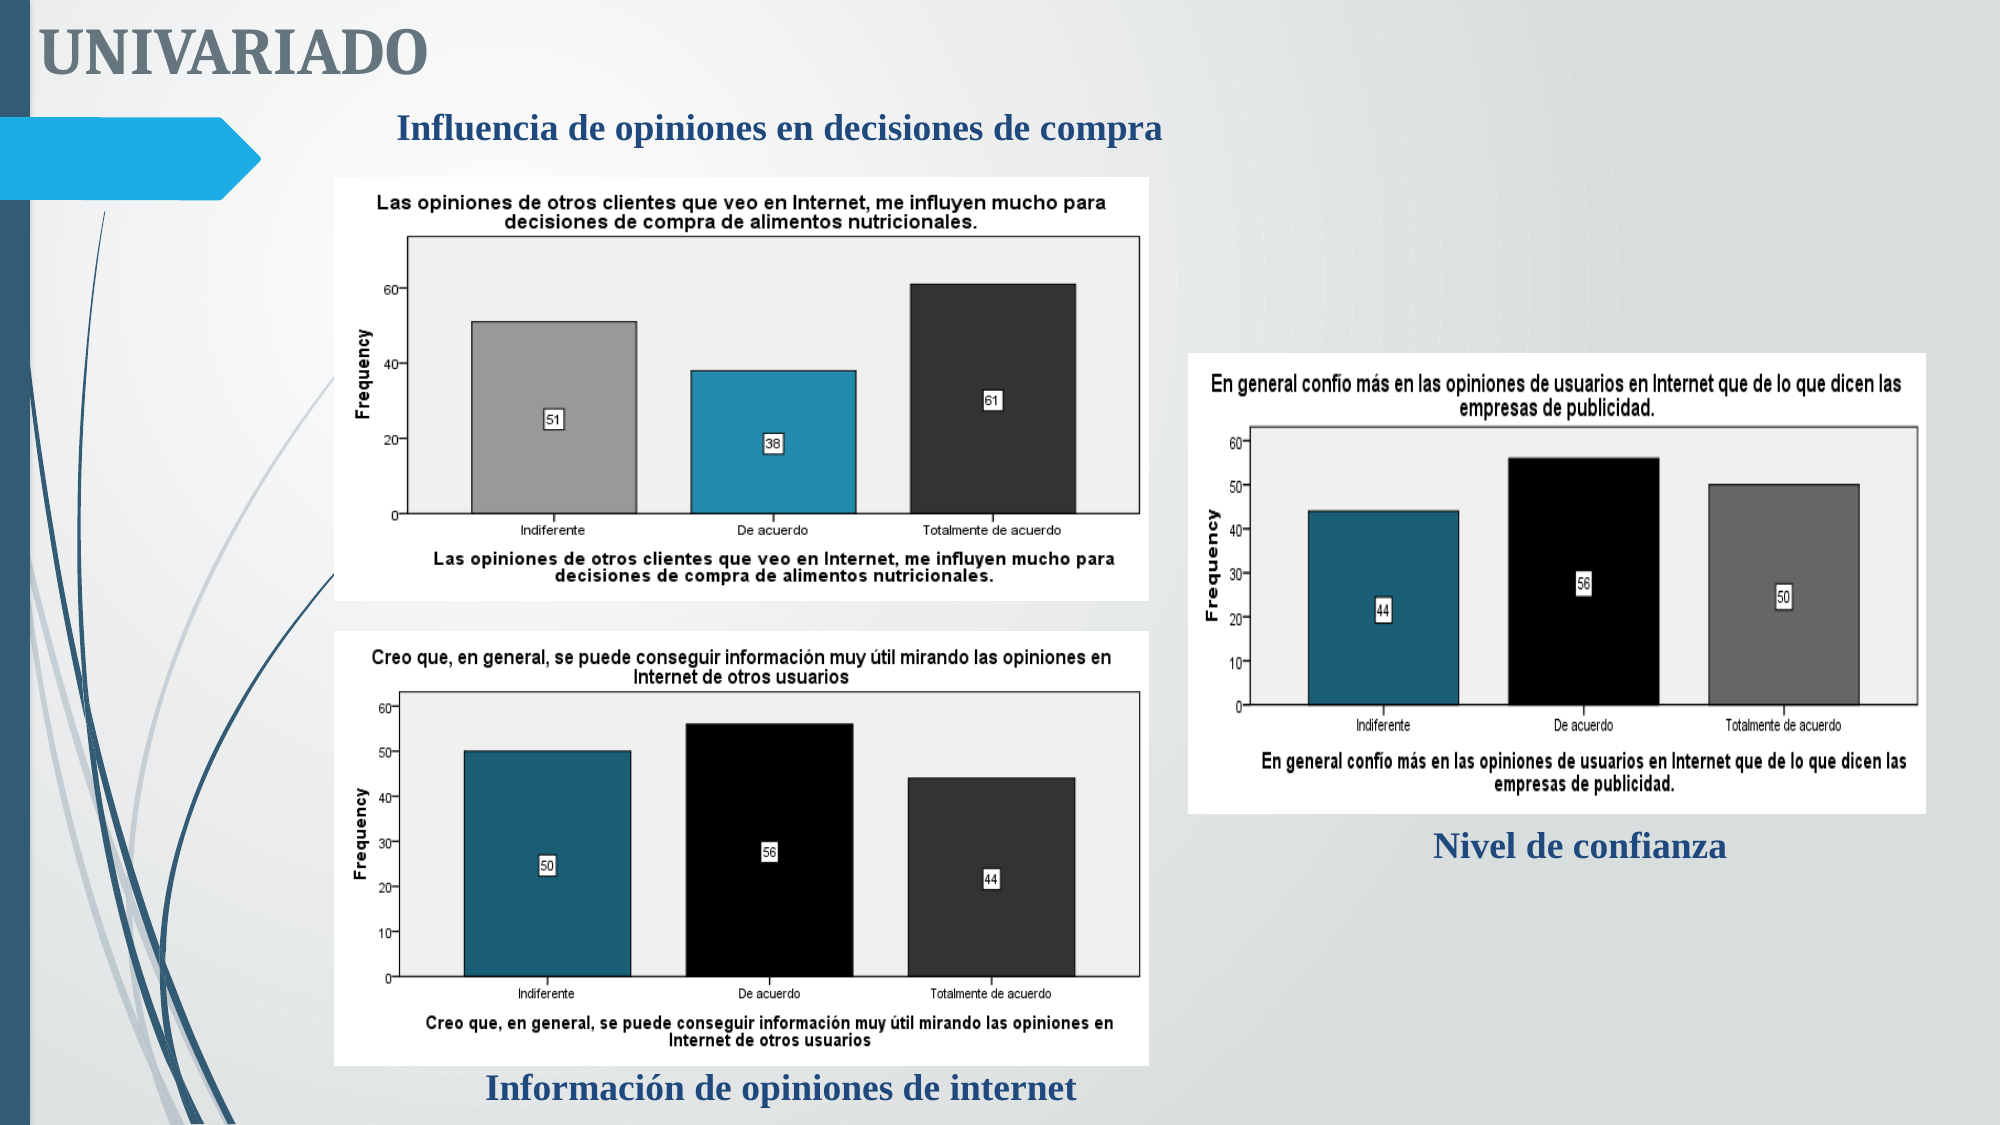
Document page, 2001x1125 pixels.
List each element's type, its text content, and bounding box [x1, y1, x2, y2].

picture [333, 176, 1149, 602]
text_box UNIVARIADO [23, 0, 1523, 96]
text_box Información de opiniones de internet [470, 1074, 1093, 1116]
picture [1188, 353, 1926, 814]
text_box Influencia de opiniones en decisiones de compra [381, 95, 1179, 156]
text_box Nivel de confianza [1418, 821, 1743, 874]
picture [333, 630, 1149, 1066]
